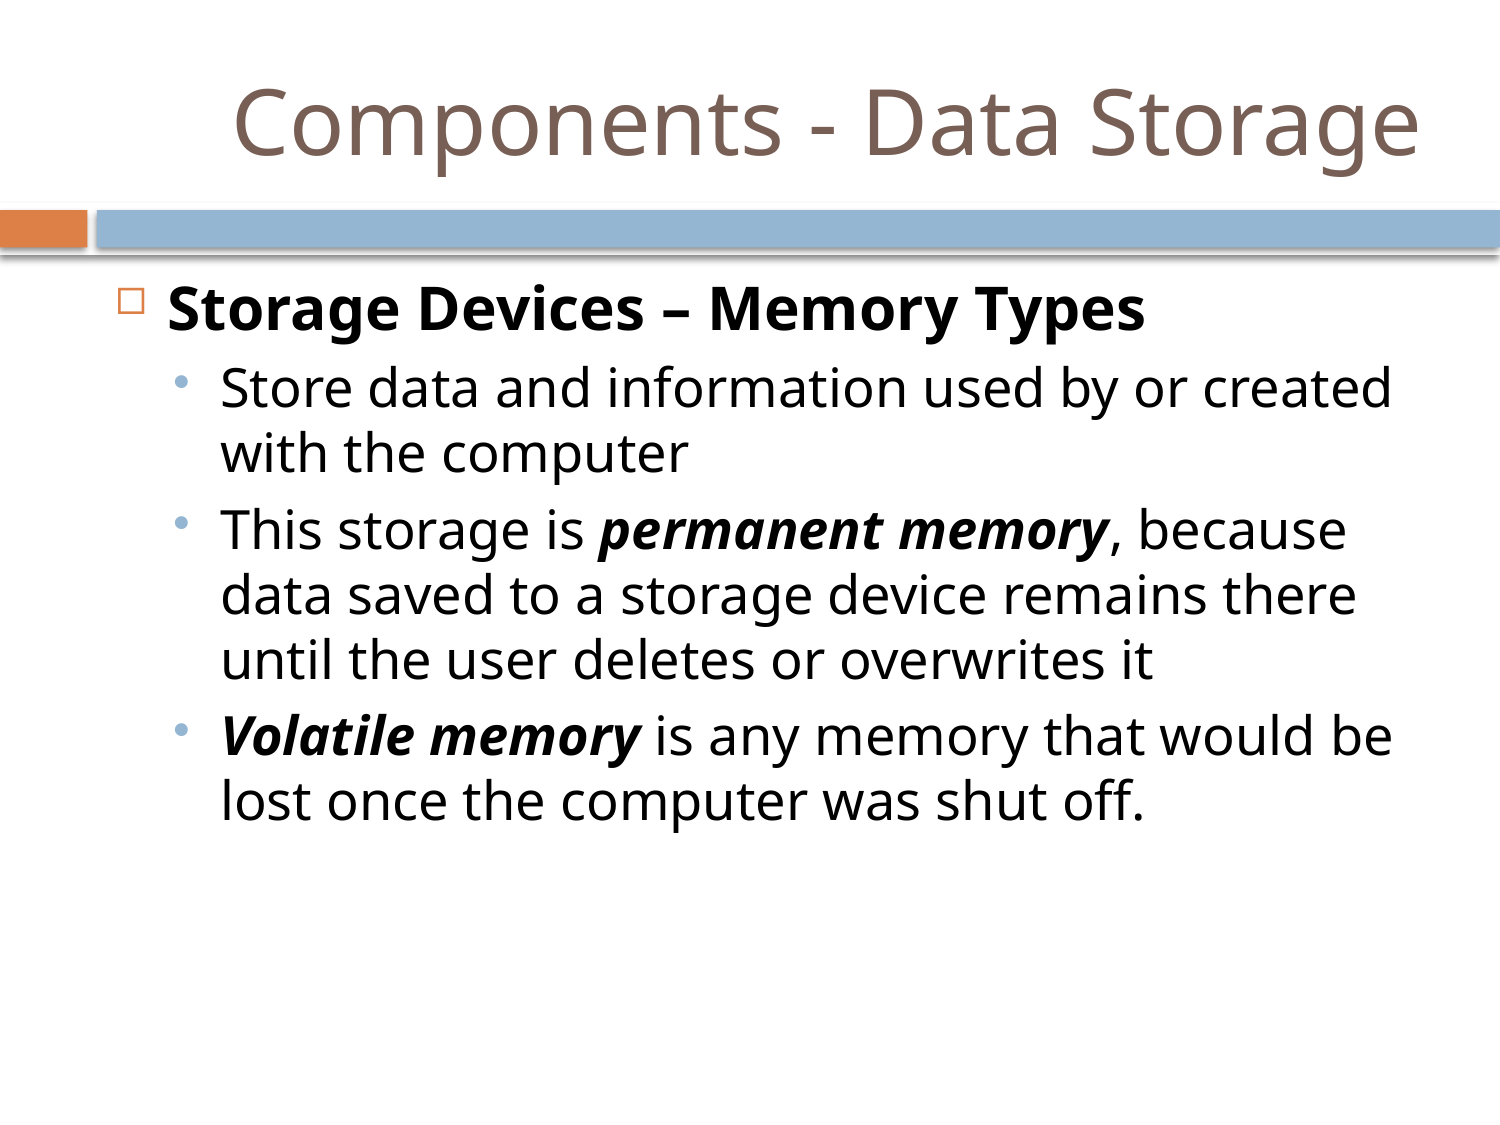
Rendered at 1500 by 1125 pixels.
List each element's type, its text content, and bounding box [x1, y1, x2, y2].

title Components - Data Storage [100, 37, 1438, 200]
list Storage Devices – Memory Types Store data and information used by or created with the computer This storage is permanent memory, because data saved to a storage device remains there until the user deletes or overwrites it Volatile memory is any memory that would be lost once the computer was shut off. [100, 262, 1438, 1000]
